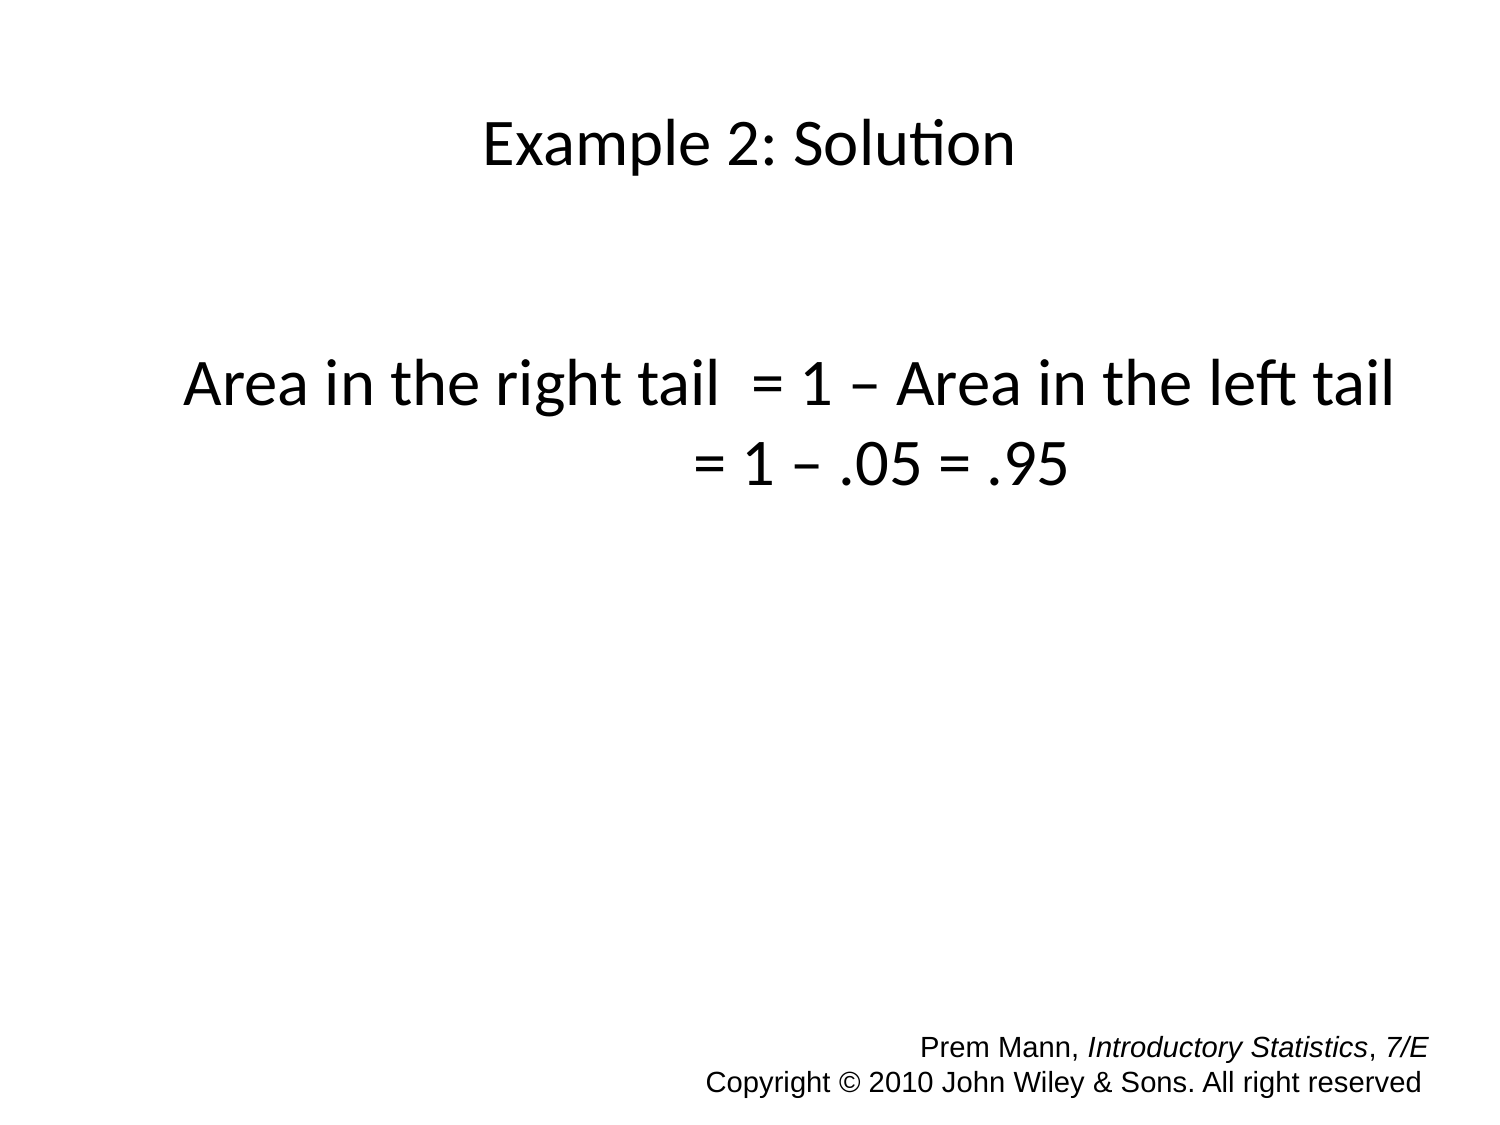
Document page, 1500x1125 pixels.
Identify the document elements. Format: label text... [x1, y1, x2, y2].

list Area in the right tail = 1 – Area in the left tail = 1 – .05 = .95 [112, 331, 1469, 1006]
title Example 2: Solution [75, 45, 1425, 233]
text_box Prem Mann, Introductory Statistics, 7/E Copyright © 2010 John Wiley & Sons. All right reserved [690, 1021, 1447, 1106]
